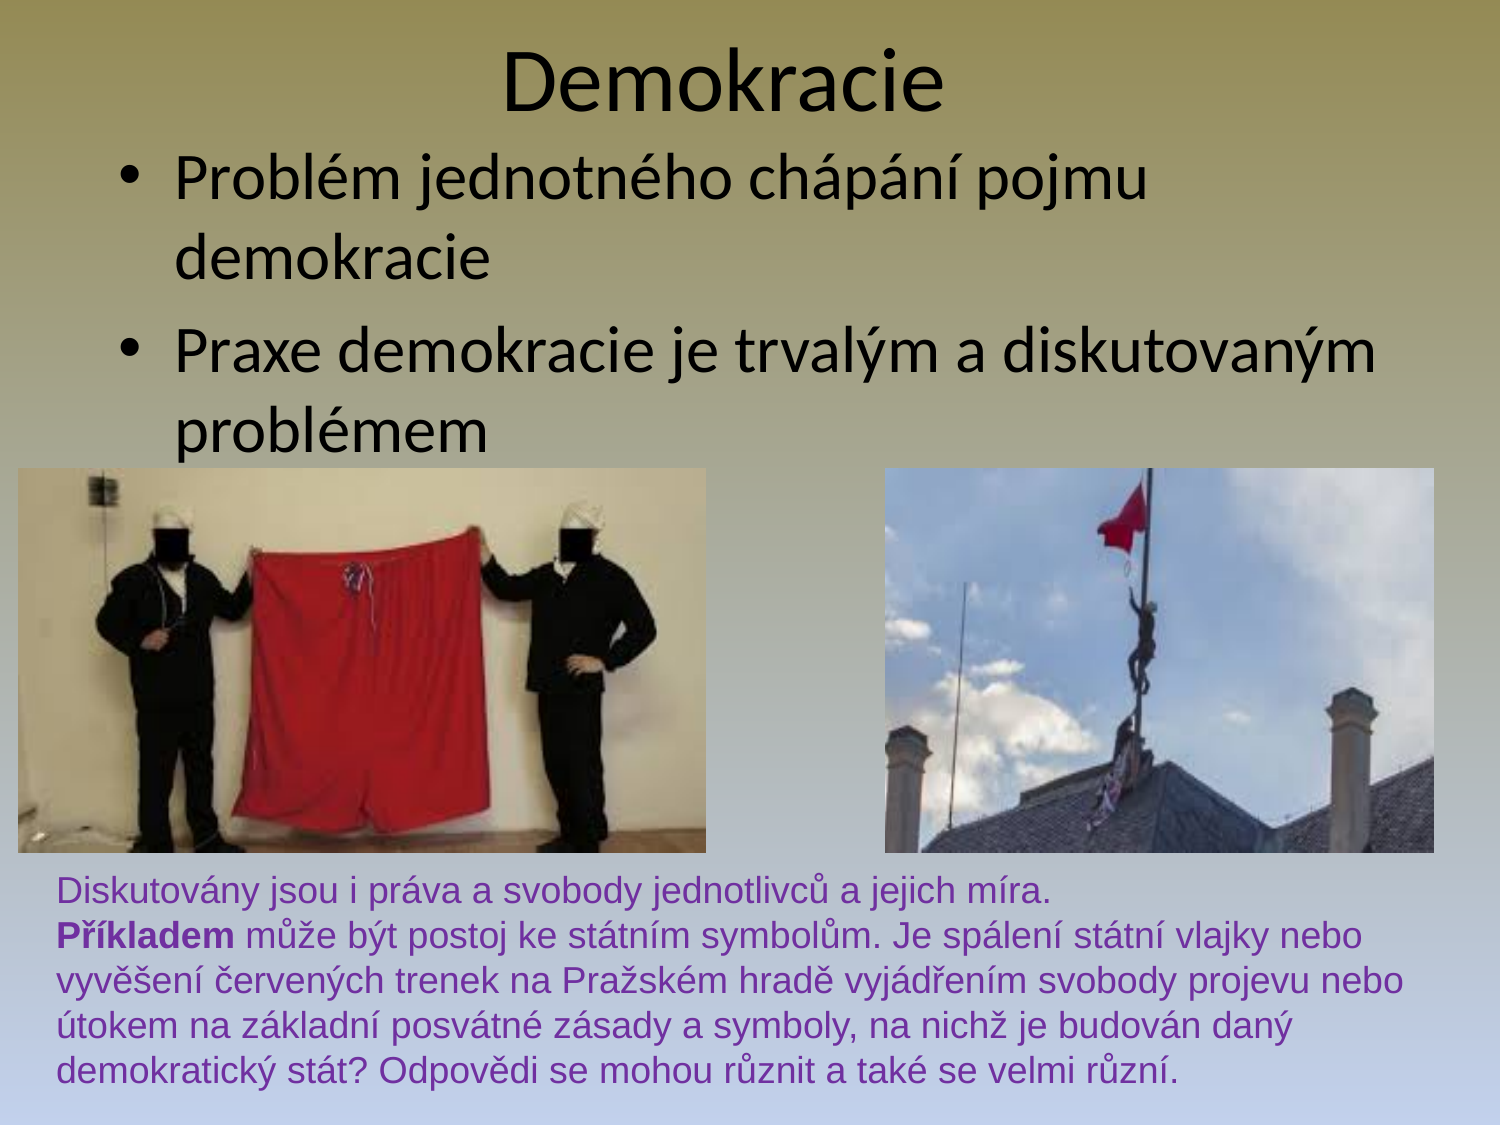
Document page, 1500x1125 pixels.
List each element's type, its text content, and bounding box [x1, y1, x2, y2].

picture [17, 468, 706, 854]
list Problém jednotného chápání pojmu demokracie Praxe demokracie je trvalým a diskutovaným problémem [103, 125, 1398, 661]
text_box Diskutovány jsou i práva a svobody jednotlivců a jejich míra. Příkladem může být postoj ke státním symbolům. Je spálení státní vlajky nebo vyvěšení červených trenek na Pražském hradě vyjádřením svobody projevu nebo útokem na základní posvátné zásady a symboly, na nichž je budován daný demokratický stát? Odpovědi se mohou různit a také se velmi různí. [41, 859, 1500, 1099]
title Demokracie [76, 0, 1371, 149]
picture [884, 468, 1434, 854]
